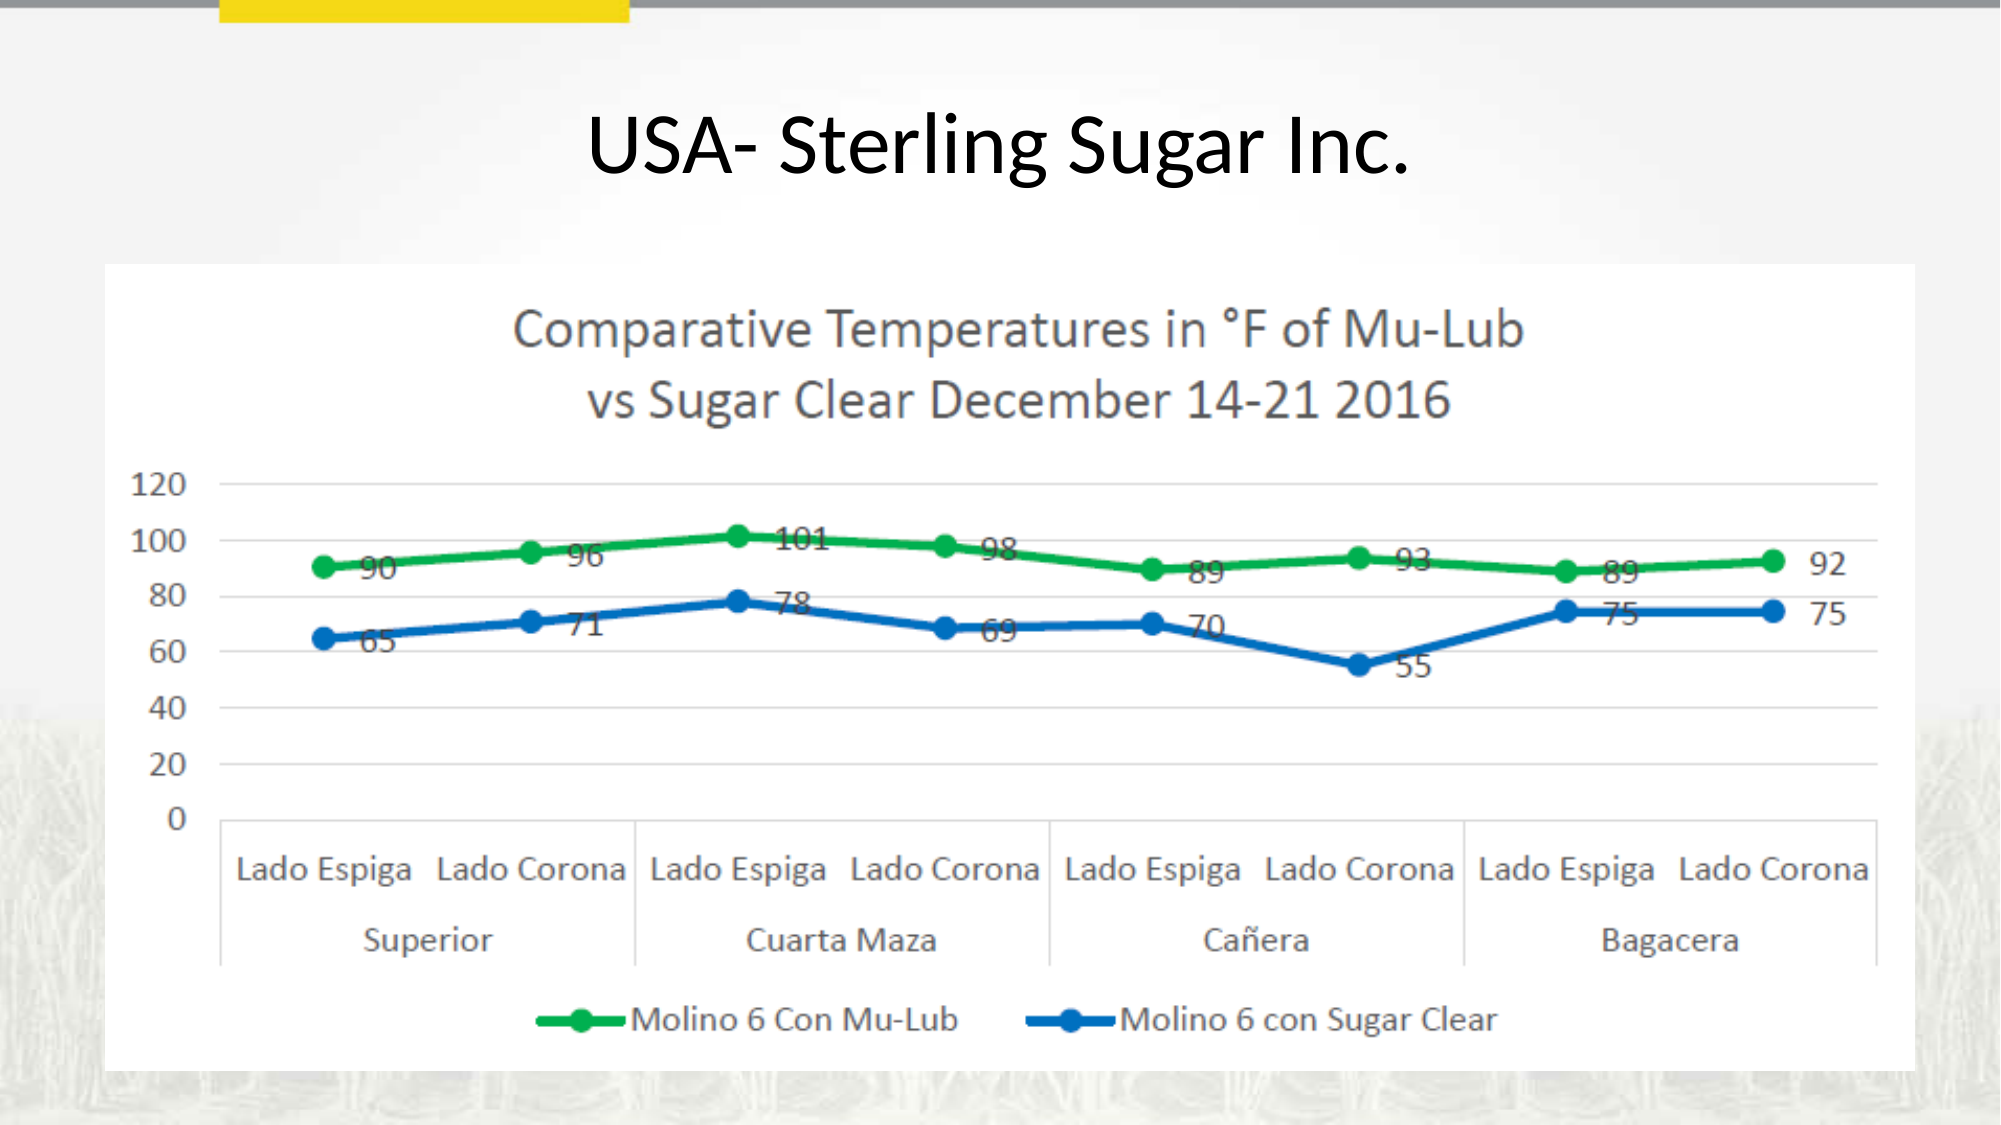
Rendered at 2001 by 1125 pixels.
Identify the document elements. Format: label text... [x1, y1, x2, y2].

picture [0, 0, 2001, 1125]
title USA- Sterling Sugar Inc. [99, 45, 1900, 233]
